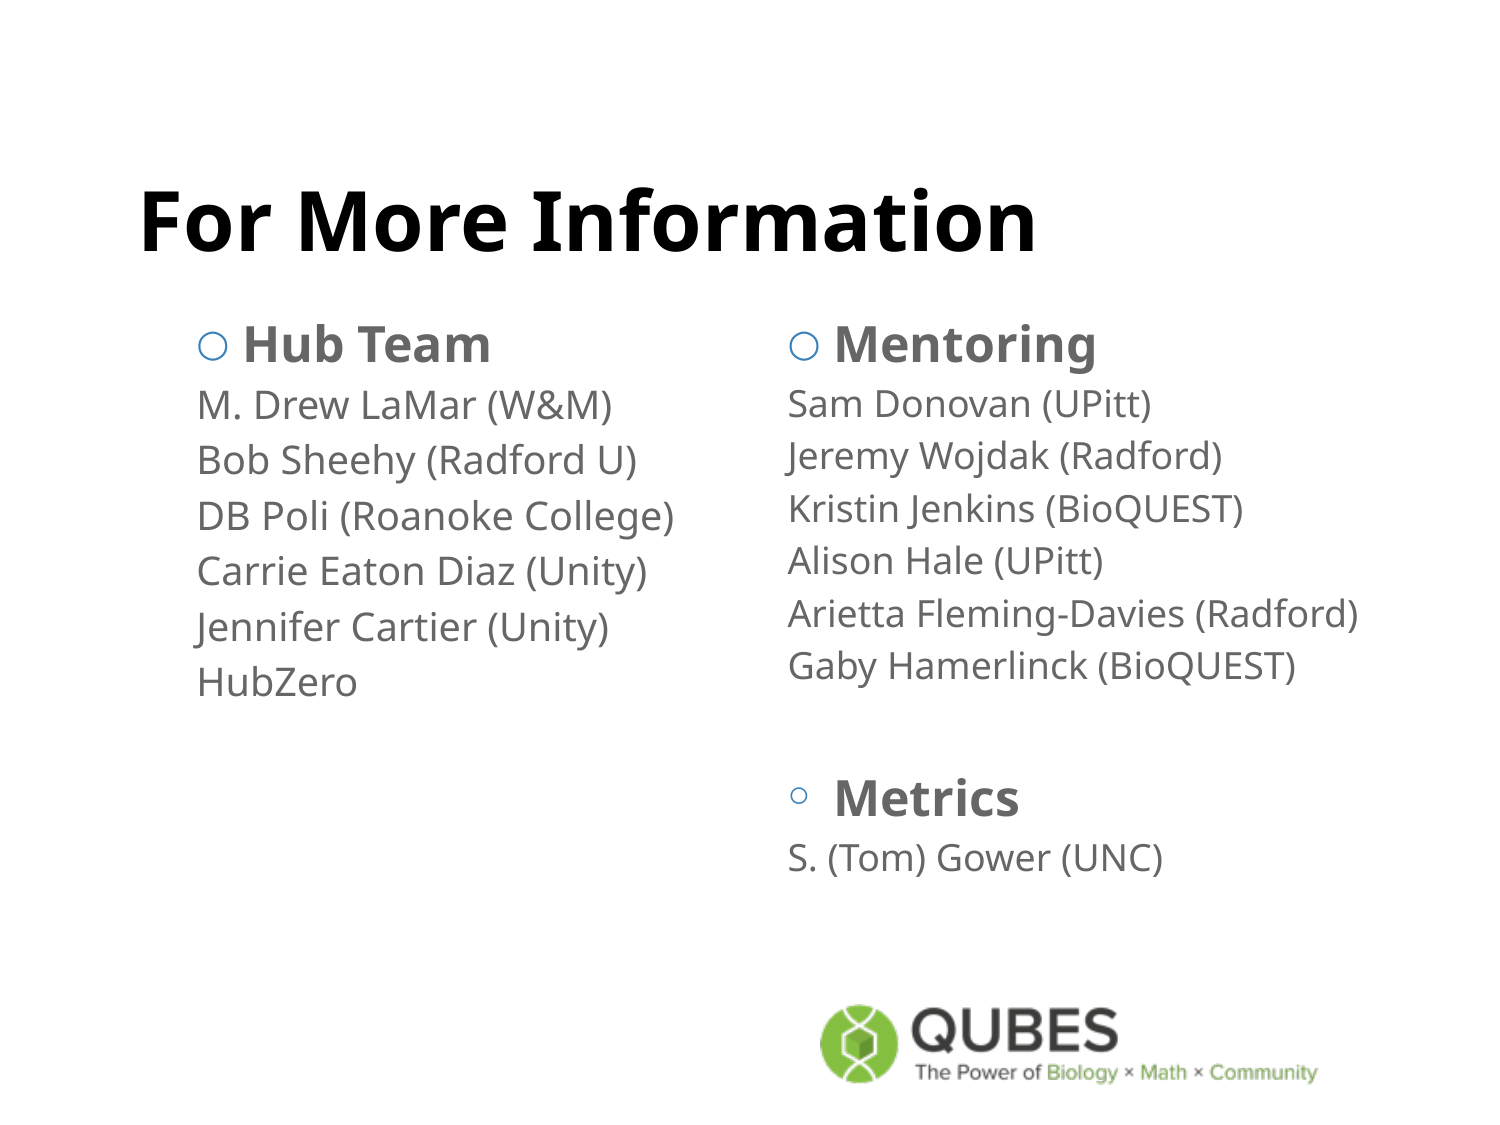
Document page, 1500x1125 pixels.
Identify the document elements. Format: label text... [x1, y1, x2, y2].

picture [811, 995, 1328, 1093]
title For More Information [122, 87, 1276, 276]
list Mentoring Sam Donovan (UPitt) Jeremy Wojdak (Radford) Kristin Jenkins (BioQUEST) Alison Hale (UPitt) Arietta Fleming-Davies (Radford) Gaby Hamerlinck (BioQUEST) Metrics S. (Tom) Gower (UNC) [761, 304, 1418, 878]
list Hub Team M. Drew LaMar (W&M) Bob Sheehy (Radford U) DB Poli (Roanoke College) Carrie Eaton Diaz (Unity) Jennifer Cartier (Unity) HubZero [171, 304, 732, 878]
